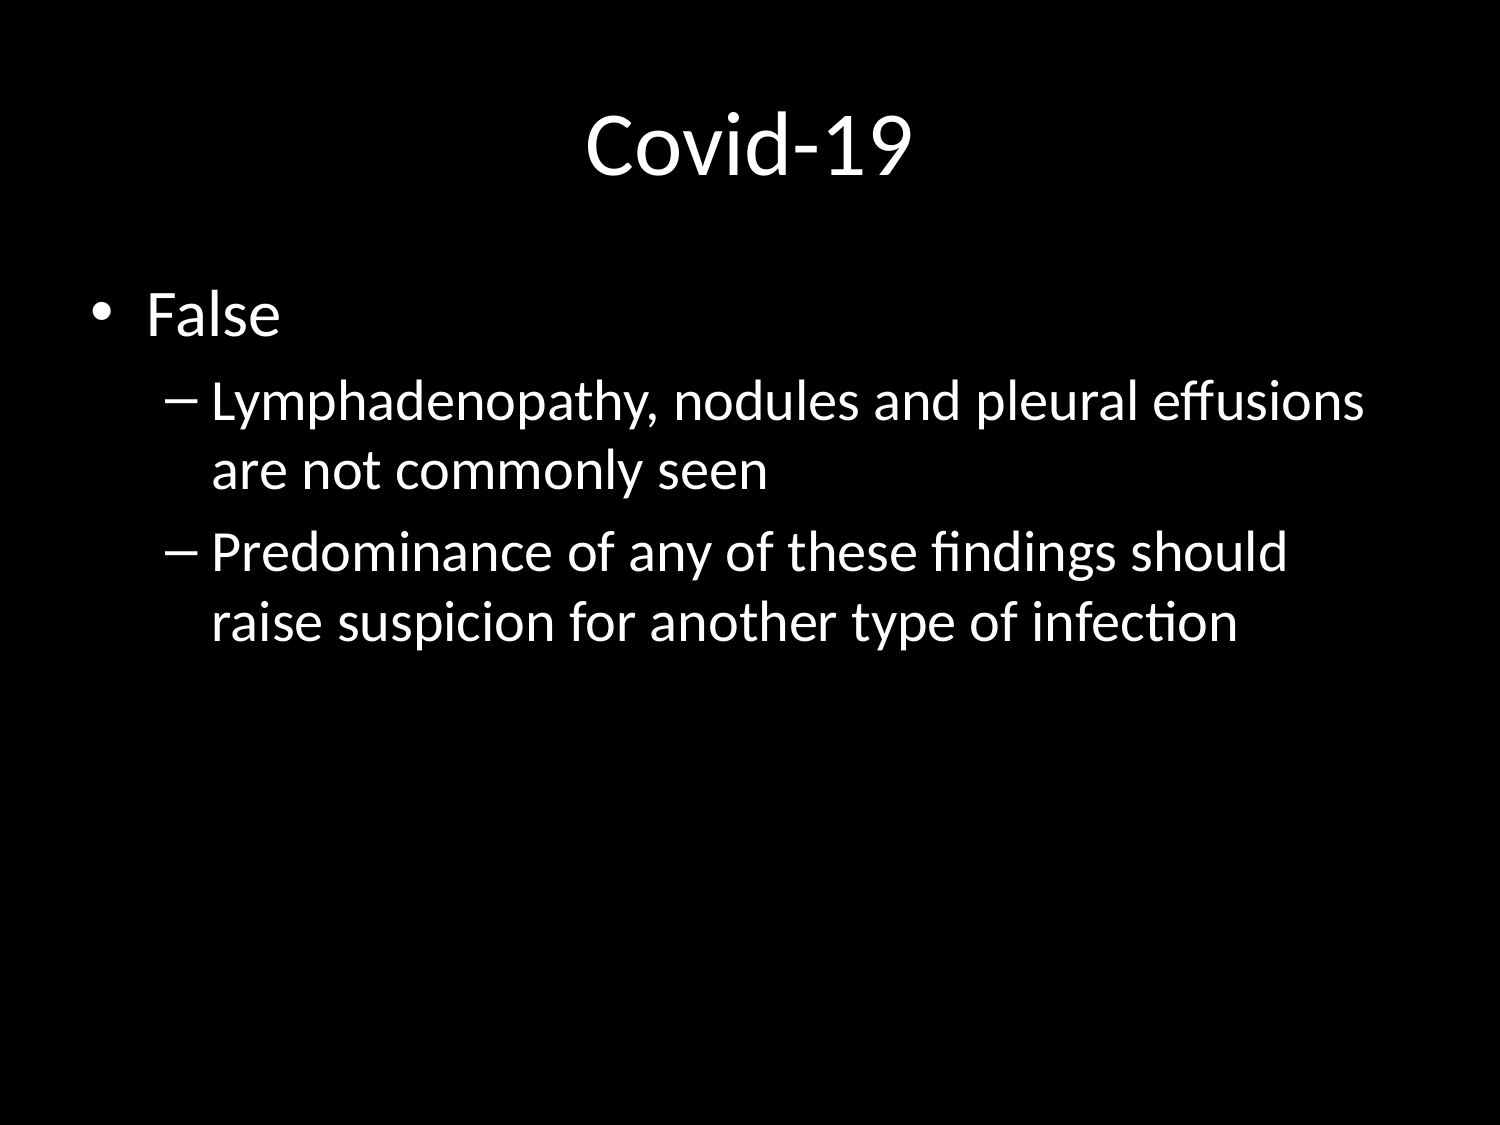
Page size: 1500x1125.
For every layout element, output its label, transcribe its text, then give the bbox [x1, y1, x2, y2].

title Covid-19 [75, 45, 1425, 233]
list False Lymphadenopathy, nodules and pleural effusions are not commonly seen Predominance of any of these findings should raise suspicion for another type of infection [75, 262, 1425, 1005]
